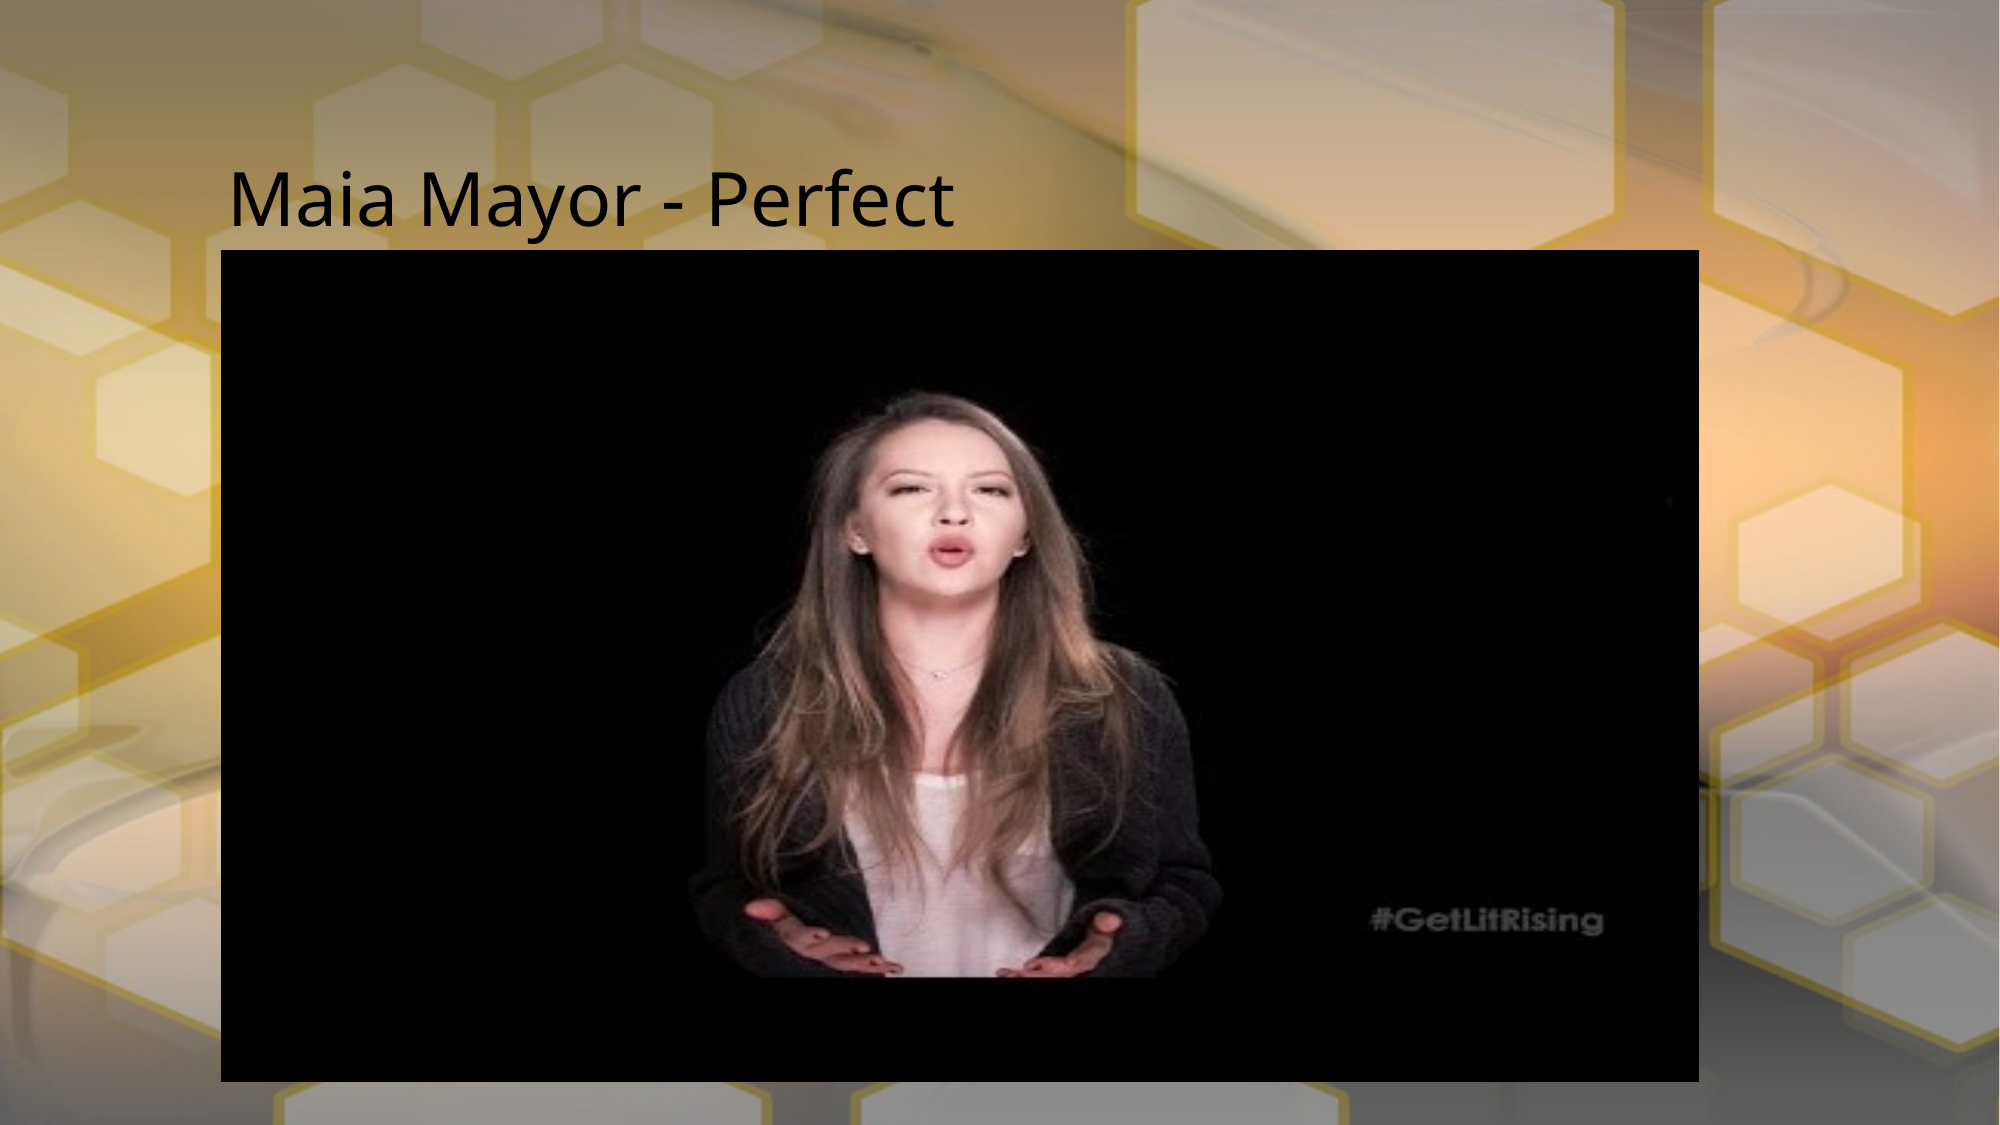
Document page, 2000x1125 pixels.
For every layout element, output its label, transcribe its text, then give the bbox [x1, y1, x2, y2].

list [219, 249, 1700, 1083]
title Maia Mayor - Perfect [212, 62, 1788, 250]
picture [0, 0, 2000, 1125]
